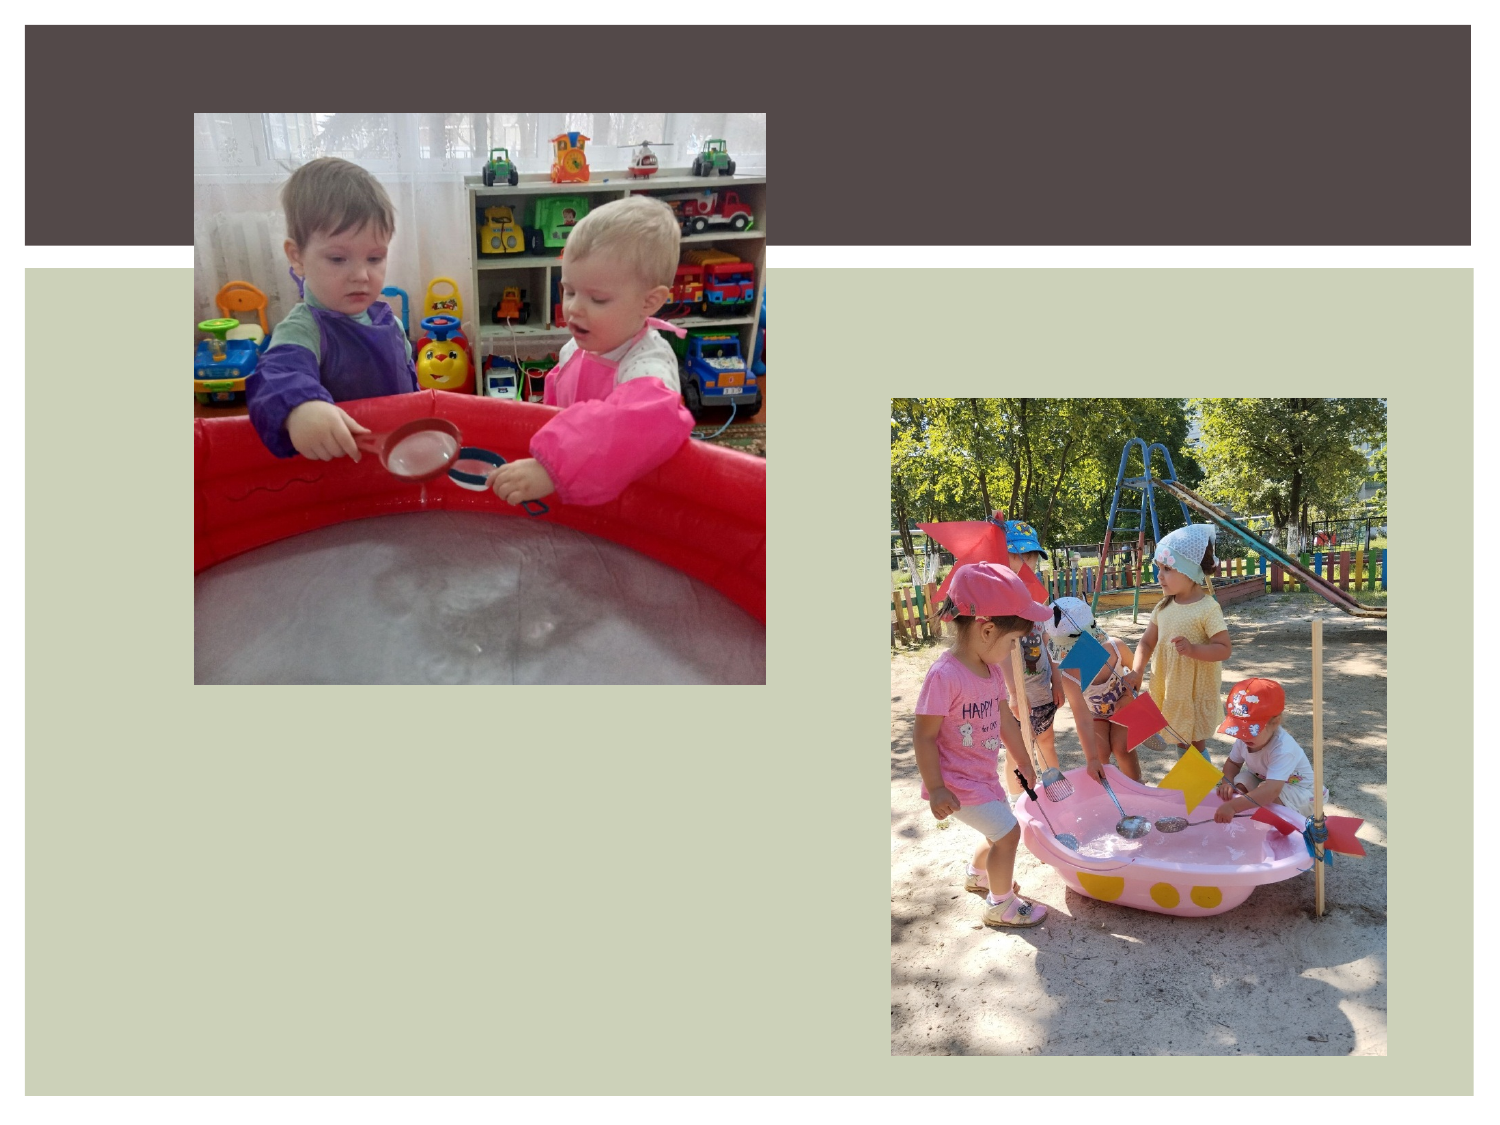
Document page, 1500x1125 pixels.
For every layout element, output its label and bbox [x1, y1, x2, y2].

picture [194, 113, 766, 685]
picture [891, 398, 1387, 1056]
